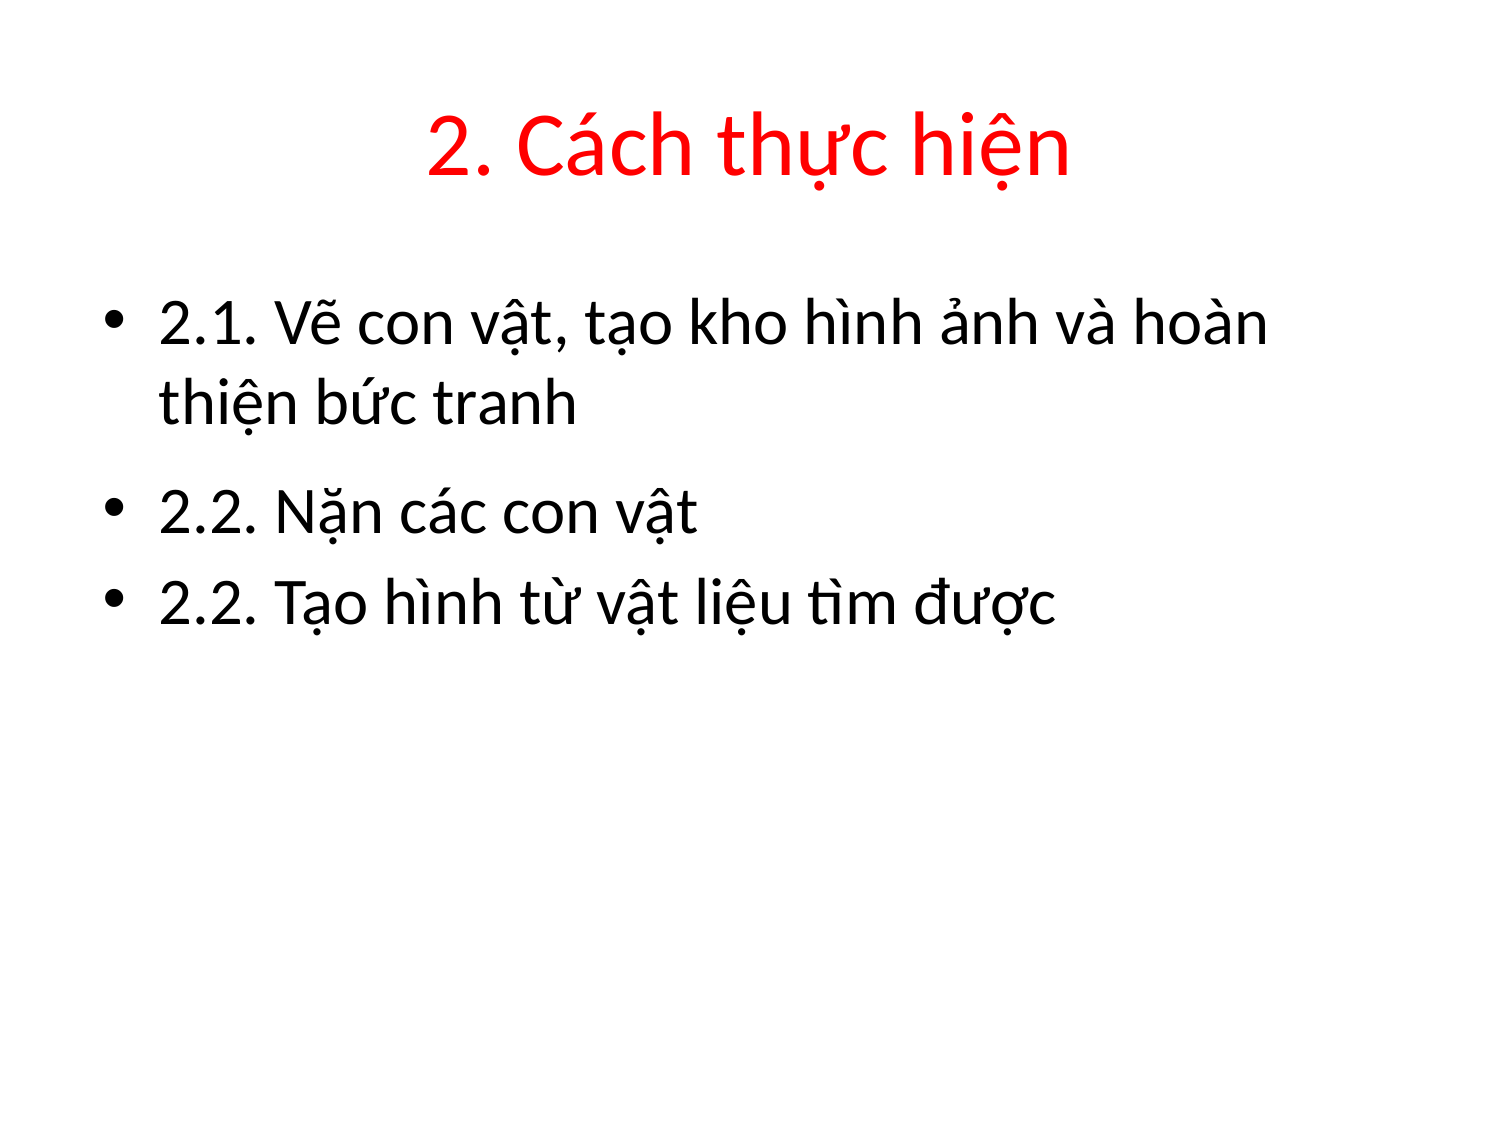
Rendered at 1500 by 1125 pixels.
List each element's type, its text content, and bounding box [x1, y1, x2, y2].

text_box 2.2. Nặn các con vật [87, 459, 1438, 549]
text_box 2.2. Tạo hình từ vật liệu tìm được [87, 549, 1438, 650]
title 2. Cách thực hiện [75, 45, 1425, 233]
list 2.1. Vẽ con vật, tạo kho hình ảnh và hoàn thiện bức tranh [87, 270, 1438, 459]
